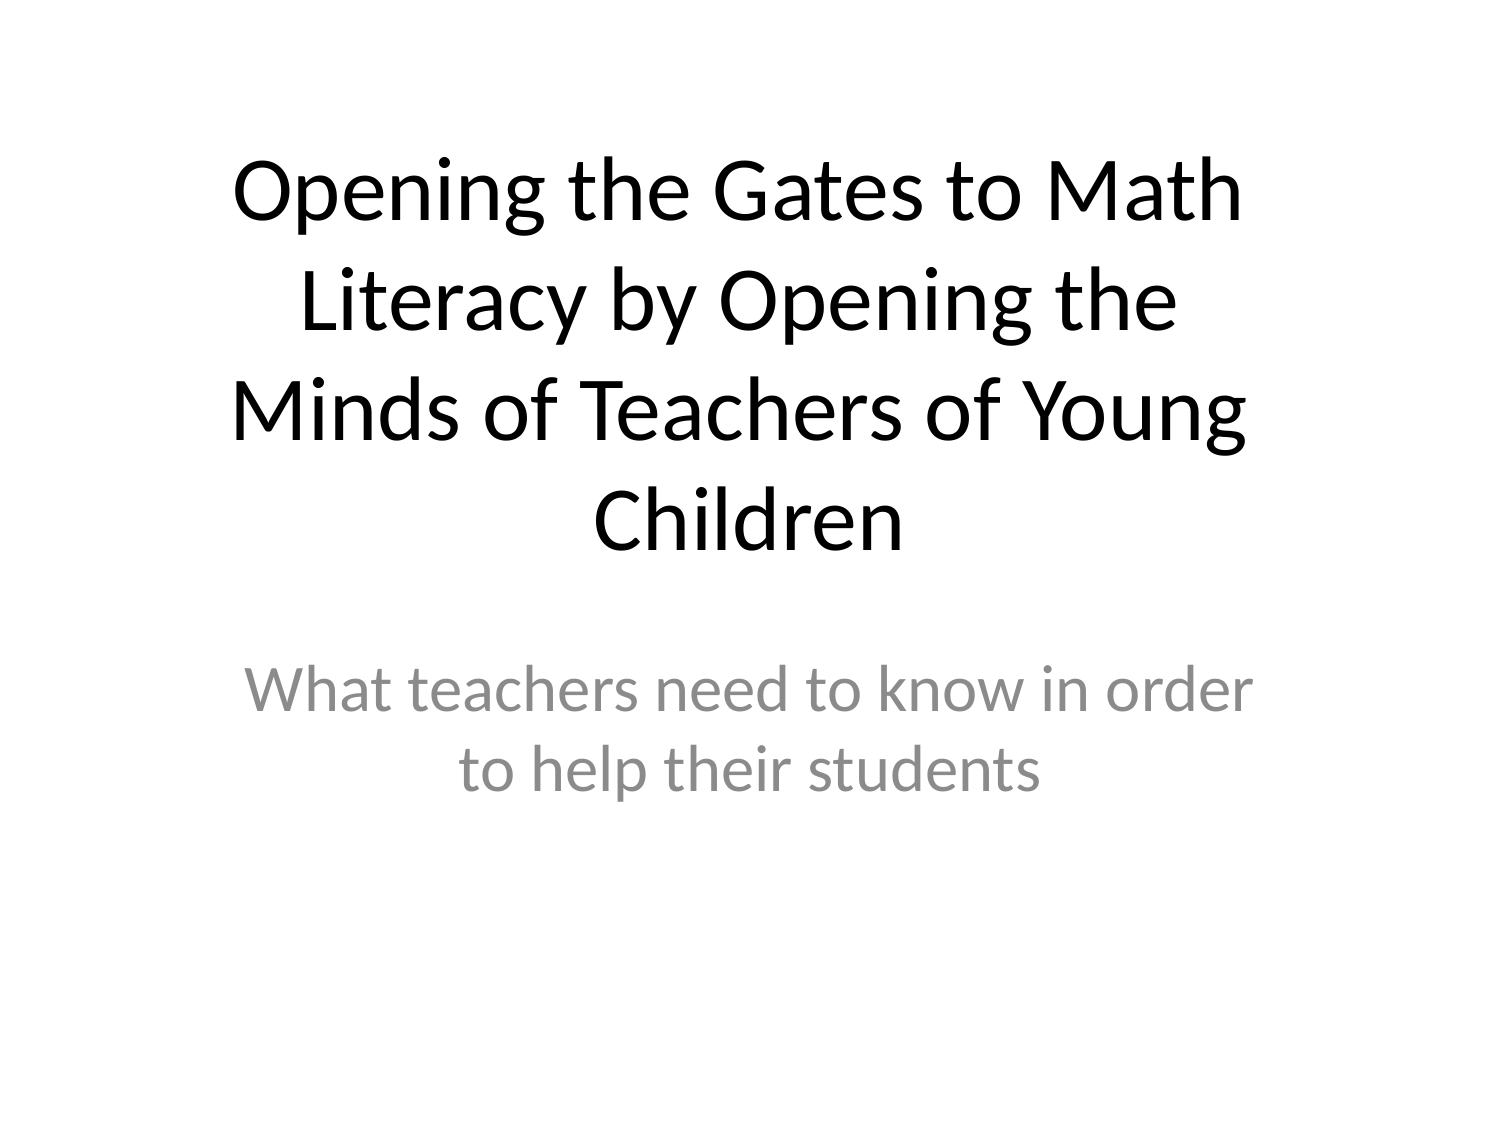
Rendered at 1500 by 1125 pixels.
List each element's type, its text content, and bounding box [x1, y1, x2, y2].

title Opening the Gates to Math Literacy by Opening the Minds of Teachers of Young Children [112, 106, 1388, 591]
subtitle What teachers need to know in order to help their students [225, 637, 1275, 868]
